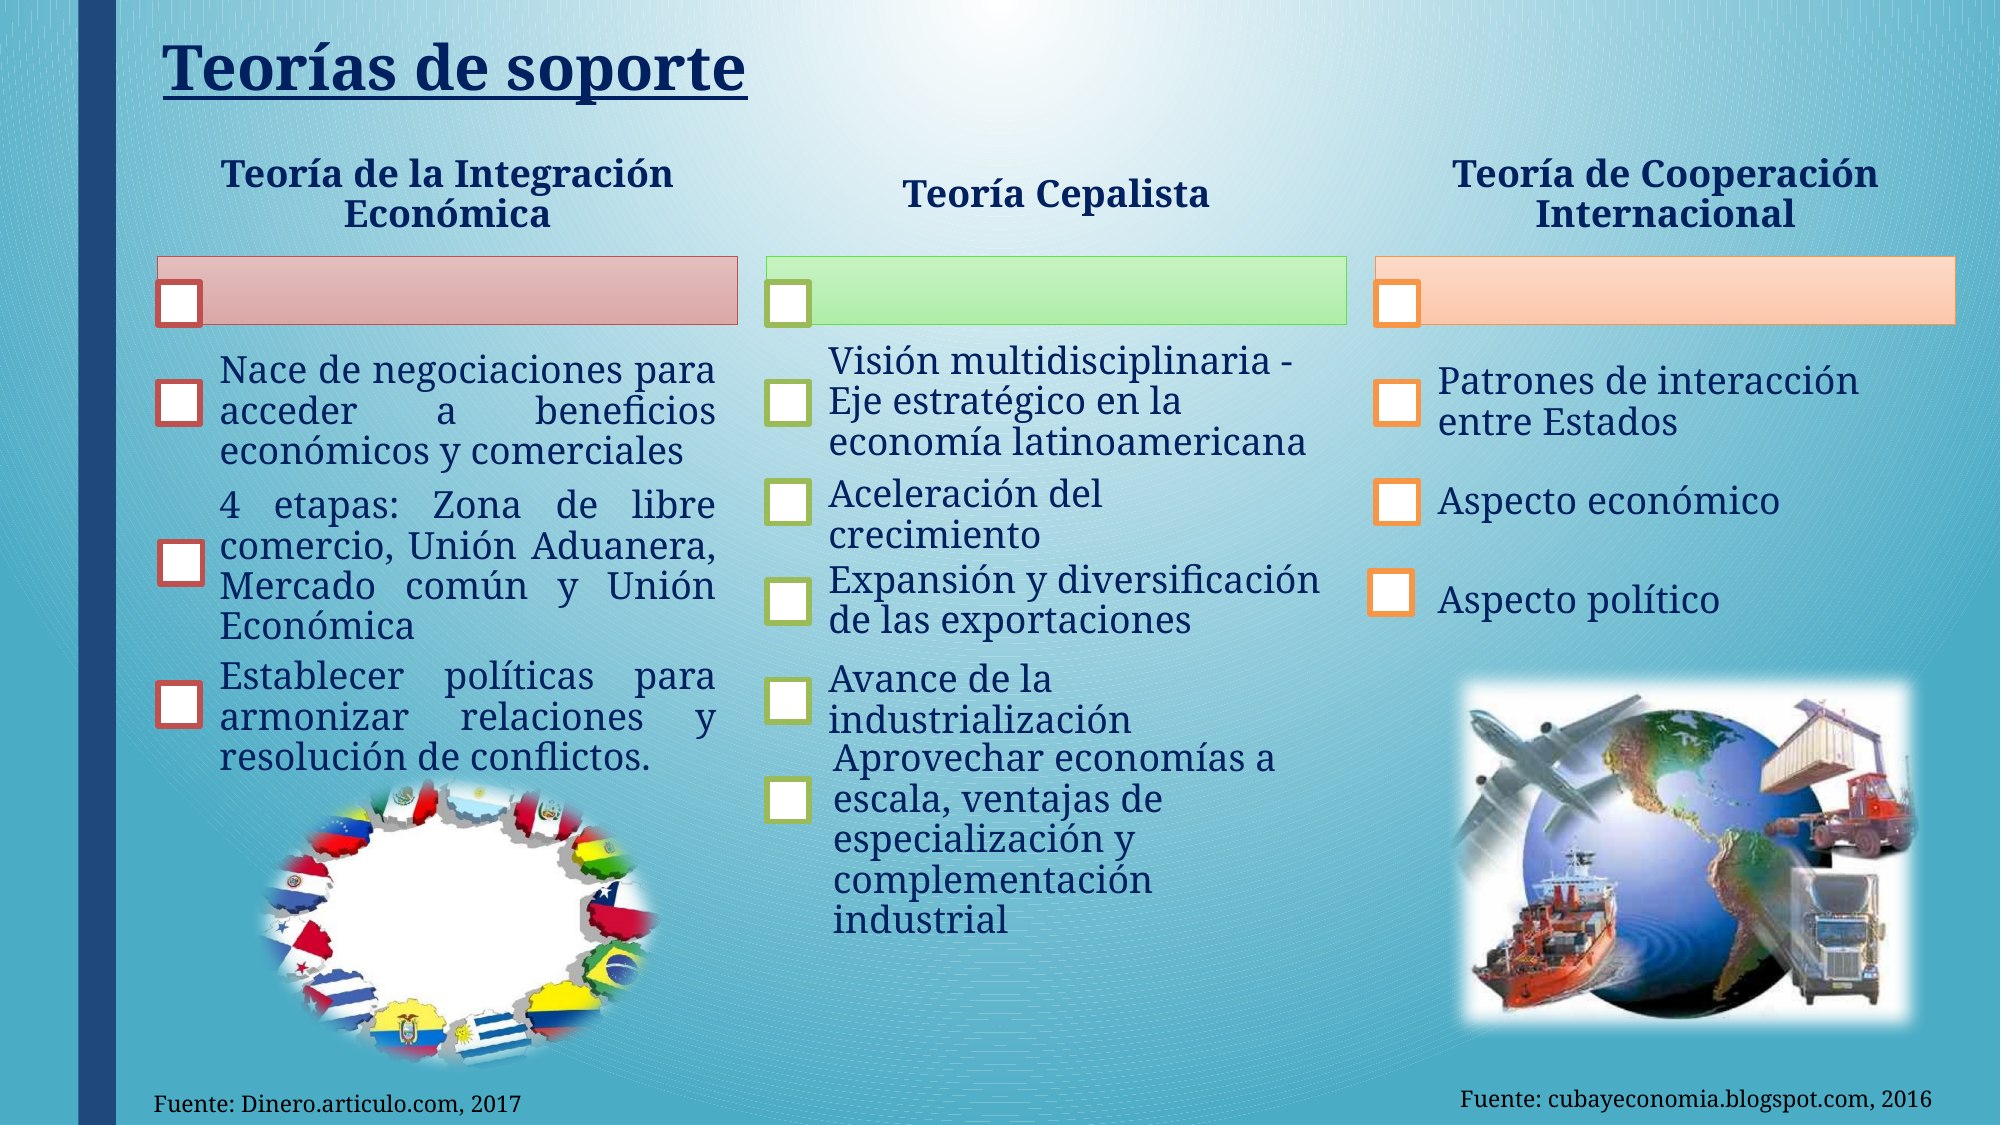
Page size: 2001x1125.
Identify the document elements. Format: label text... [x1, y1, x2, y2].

picture [1445, 663, 1928, 1041]
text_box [156, 134, 1957, 990]
text_box Teorías de soporte [147, 20, 763, 111]
text_box Fuente: cubayeconomia.blogspot.com, 2016 [1445, 1076, 2000, 1120]
text_box Fuente: Dinero.articulo.com, 2017 [138, 1081, 869, 1124]
picture [248, 767, 668, 1077]
